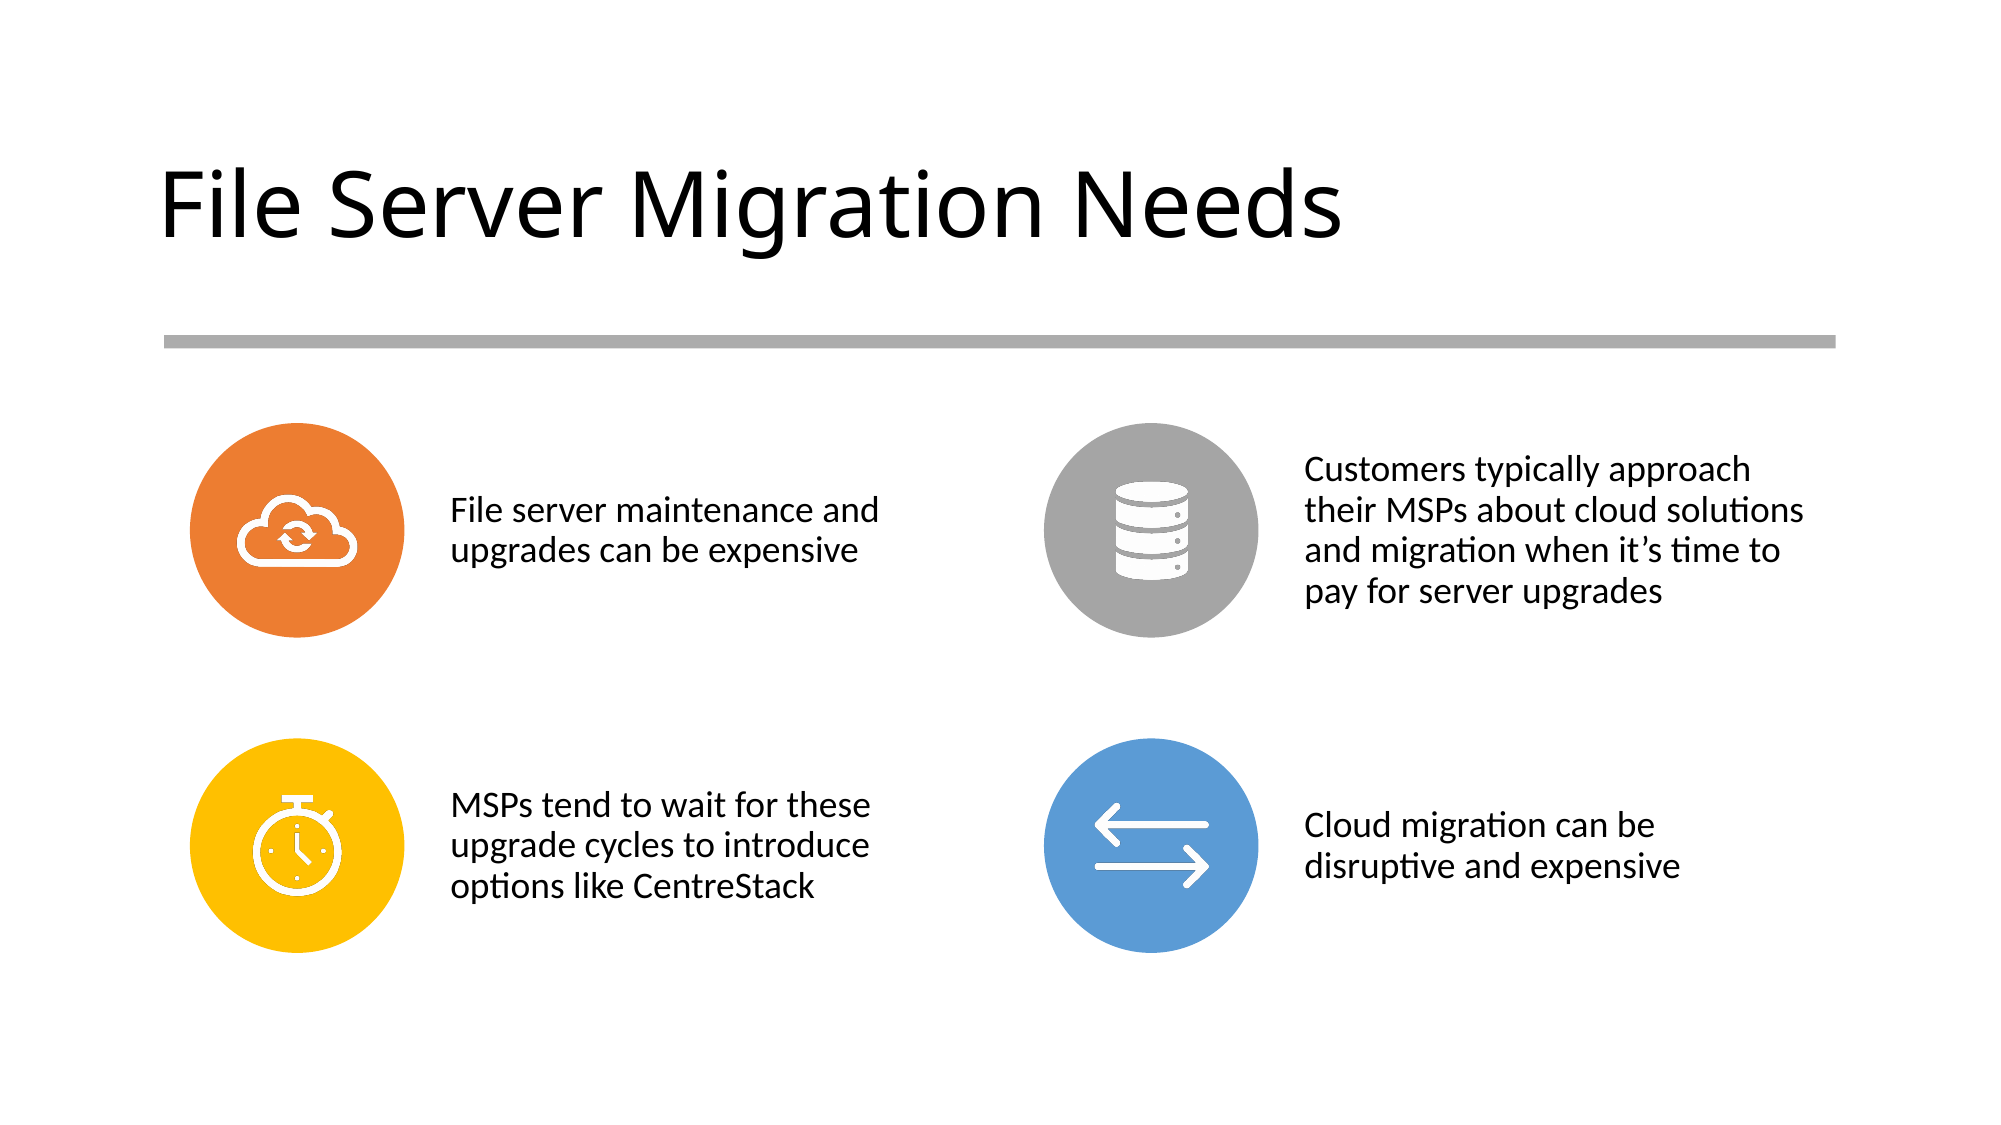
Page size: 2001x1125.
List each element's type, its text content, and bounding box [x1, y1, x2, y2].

text_box [163, 334, 1837, 349]
title File Server Migration Needs [142, 99, 1858, 317]
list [164, 391, 1836, 985]
